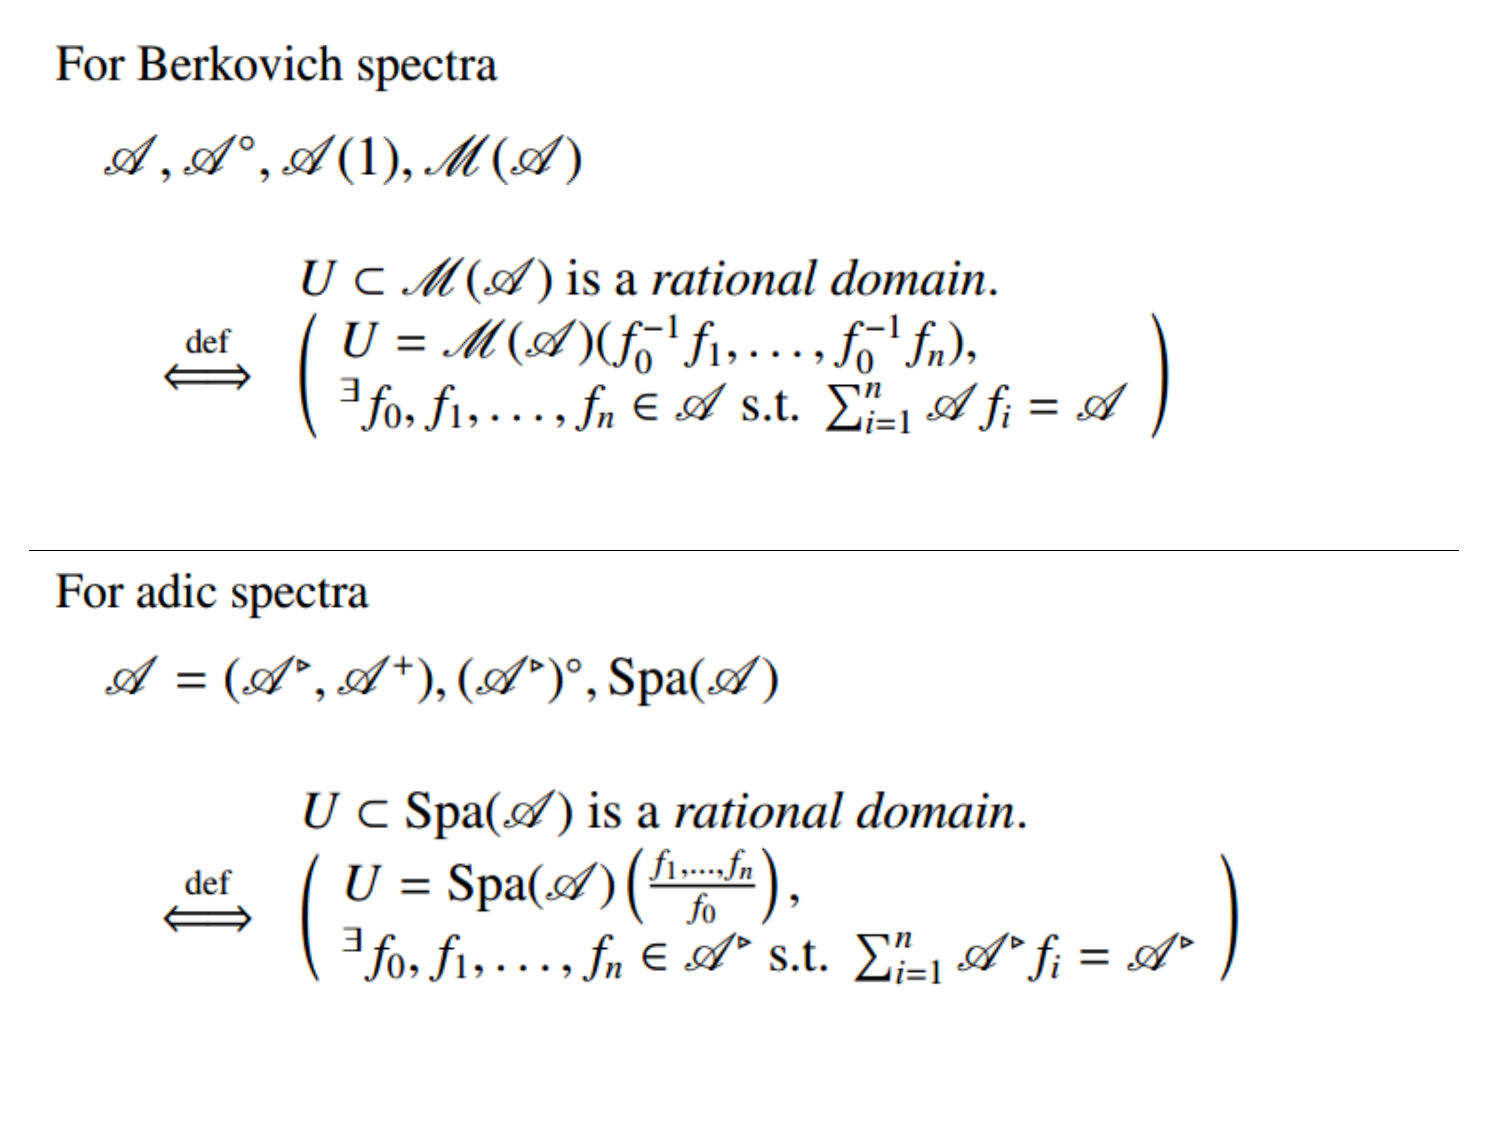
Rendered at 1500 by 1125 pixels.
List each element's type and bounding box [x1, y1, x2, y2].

picture [158, 252, 1176, 445]
picture [52, 570, 373, 622]
picture [99, 650, 786, 717]
picture [99, 129, 585, 185]
picture [52, 42, 503, 97]
picture [158, 787, 1246, 988]
